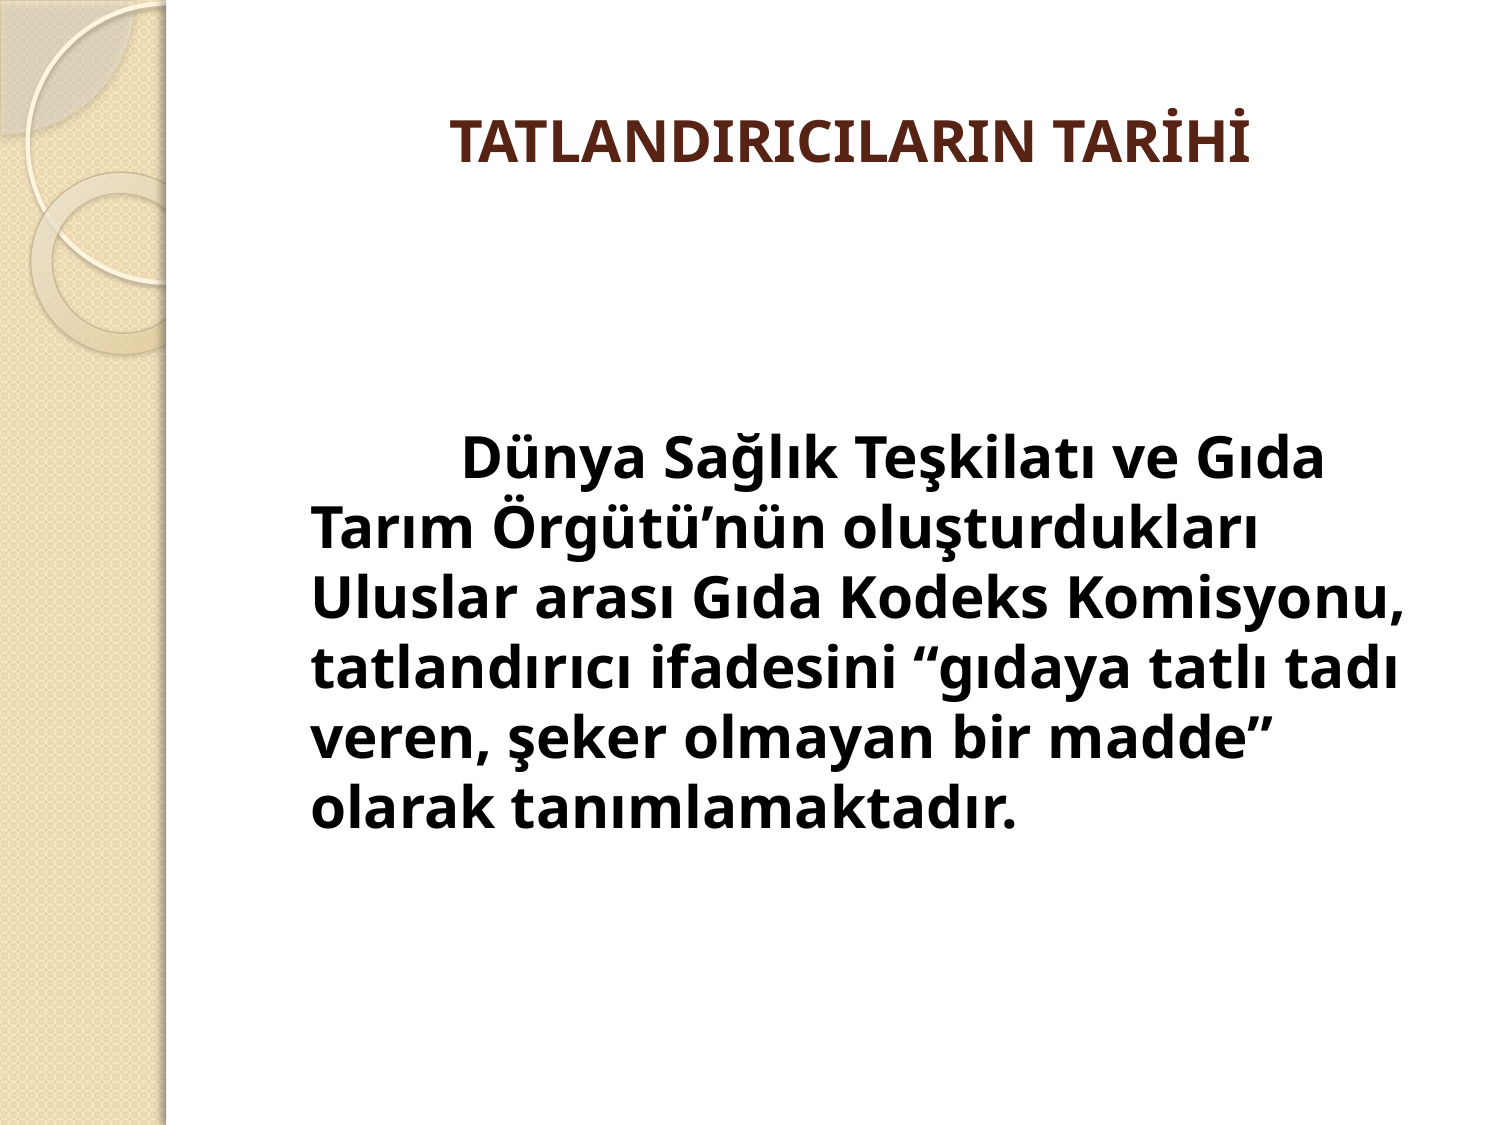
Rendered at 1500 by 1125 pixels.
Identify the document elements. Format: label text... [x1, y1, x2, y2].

title TATLANDIRICILARIN TARİHİ [235, 45, 1466, 233]
list Dünya Sağlık Teşkilatı ve Gıda Tarım Örgütü’nün oluşturdukları Uluslar arası Gıda Kodeks Komisyonu, tatlandırıcı ifadesini “gıdaya tatlı tadı veren, şeker olmayan bir madde” olarak tanımlamaktadır. [235, 237, 1466, 1025]
